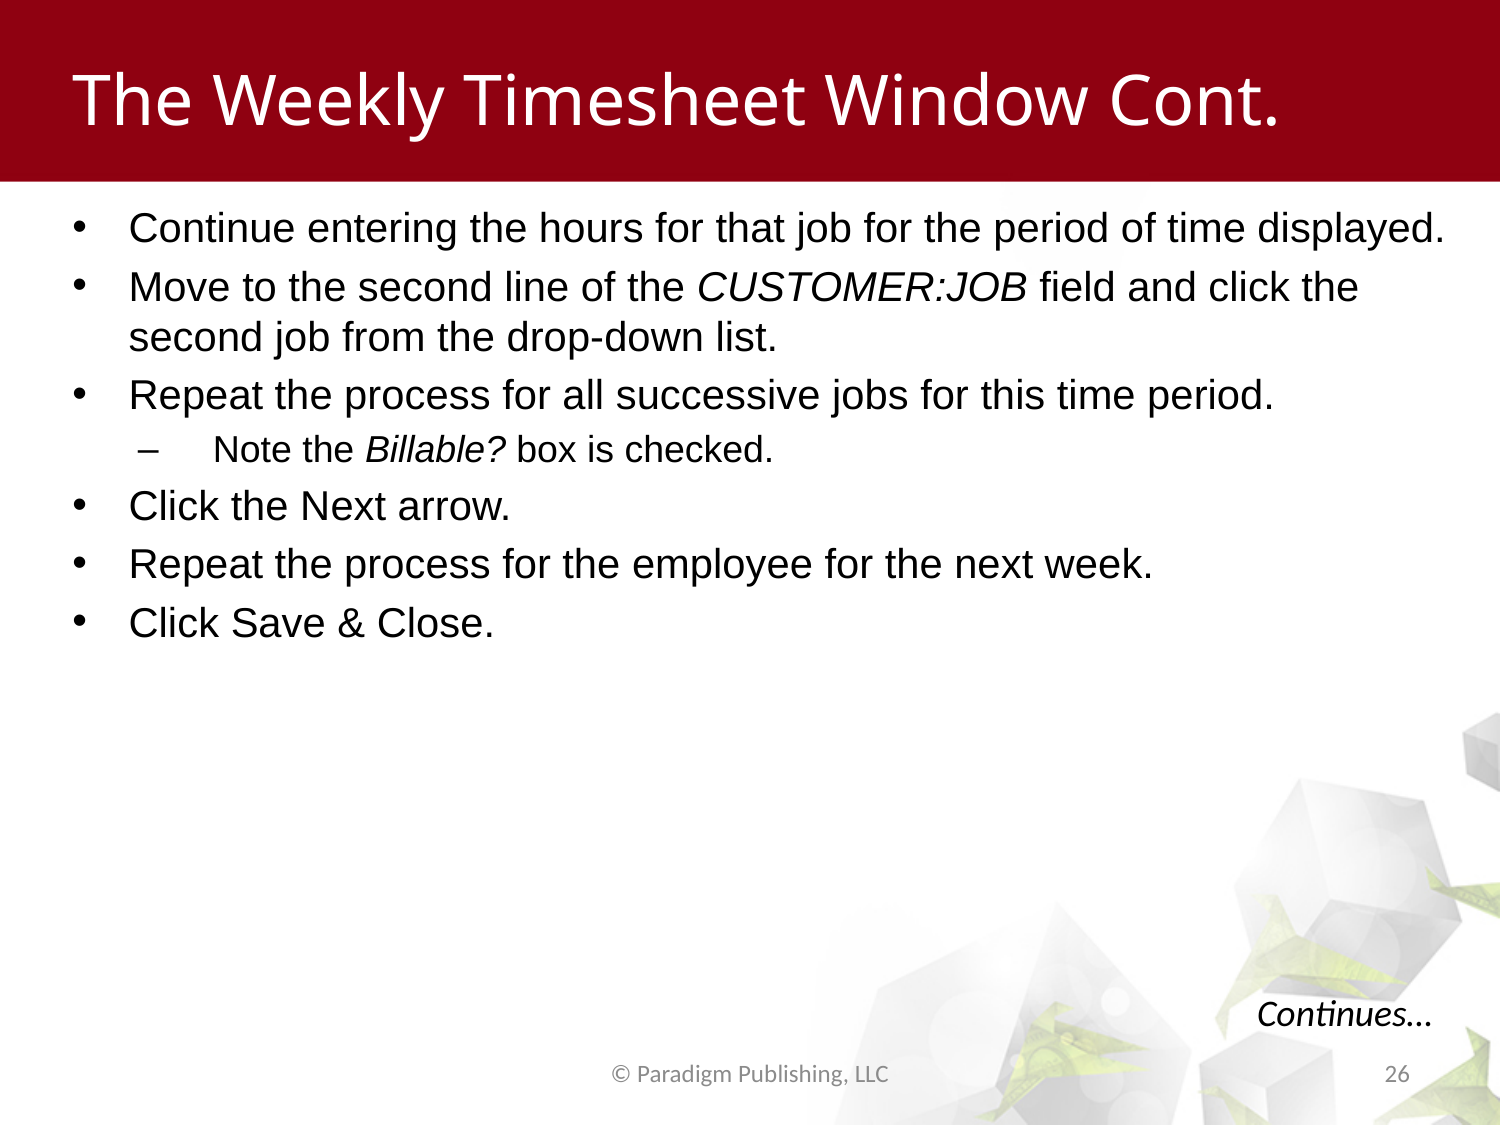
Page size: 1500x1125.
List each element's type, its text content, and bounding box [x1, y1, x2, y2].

footer © Paradigm Publishing, LLC [512, 1042, 988, 1103]
slide_number 26 [1074, 1042, 1425, 1103]
picture [0, 0, 1500, 1125]
text_box Continues… [1242, 982, 1448, 1042]
list Continue entering the hours for that job for the period of time displayed. Move to the second line of the CUSTOMER:JOB field and click the second job from the drop-down list. Repeat the process for all successive jobs for this time period. Note the Billable? box is checked. Click the Next arrow. Repeat the process for the employee for the next week. Click Save & Close. [57, 193, 1467, 957]
title The Weekly Timesheet Window Cont. [57, 48, 1450, 193]
